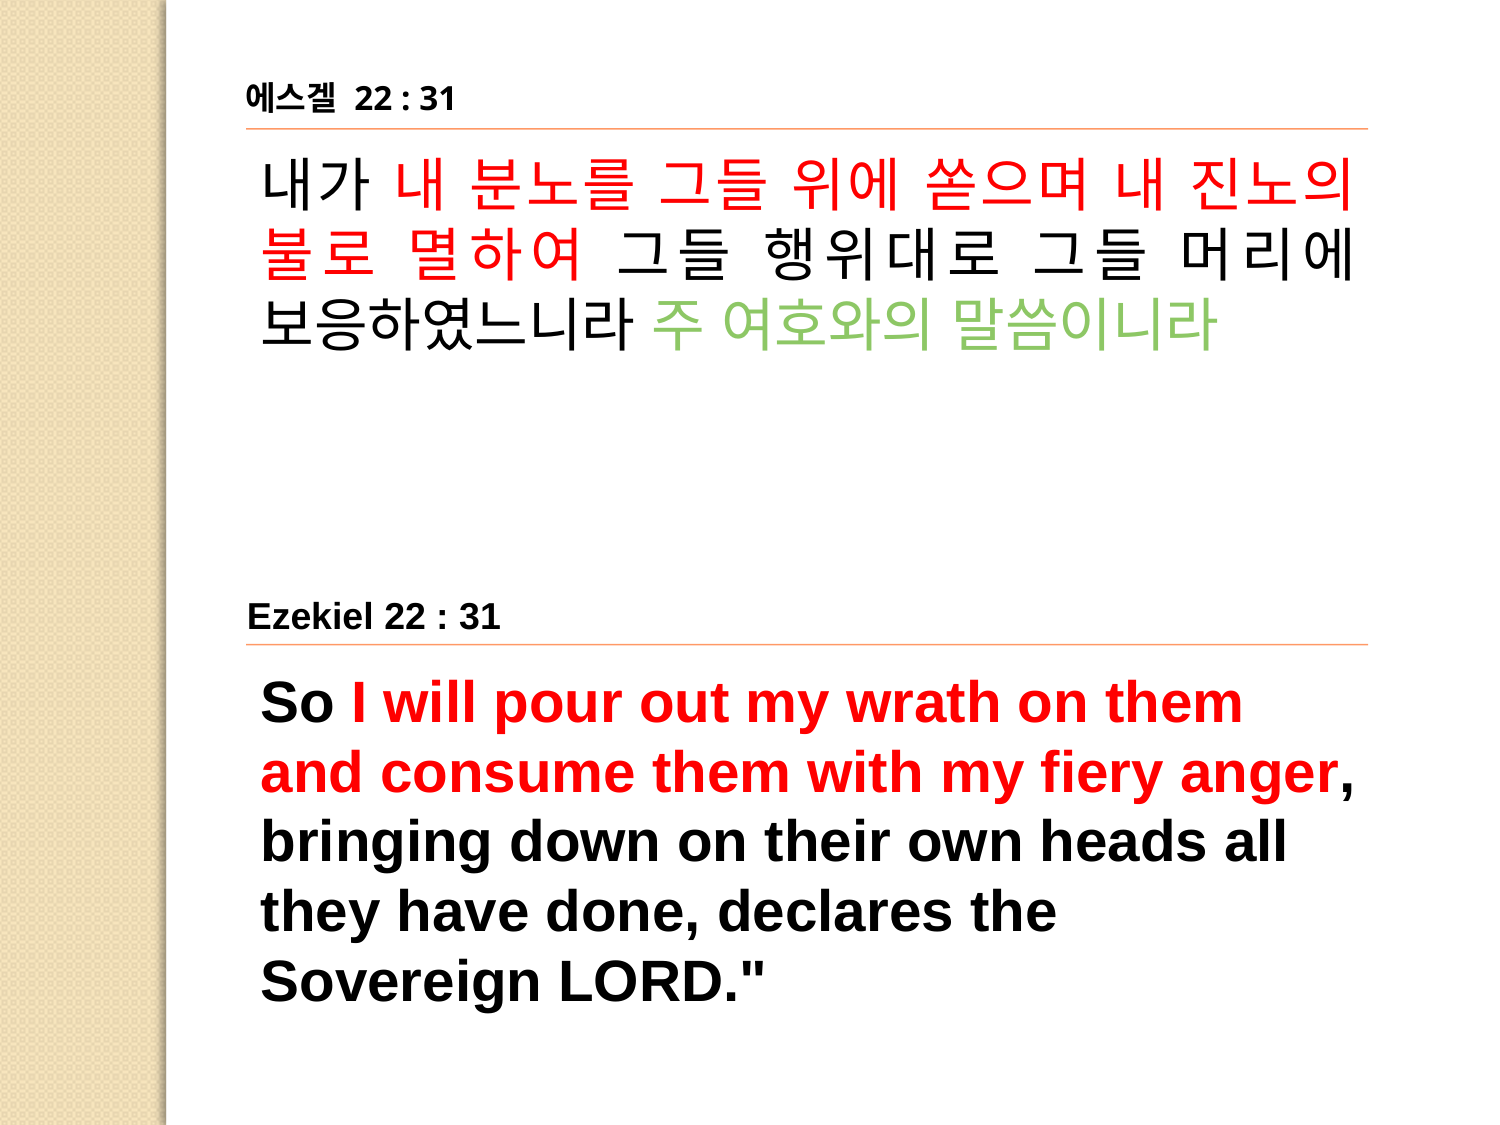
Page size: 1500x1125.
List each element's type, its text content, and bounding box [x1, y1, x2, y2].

text_box Ezekiel 22 : 31 [232, 584, 633, 645]
text_box 에스겔 22 : 31 [230, 70, 620, 125]
text_box So I will pour out my wrath on them and consume them with my fiery anger, bringing down on their own heads all they have done, declares the Sovereign LORD." [246, 656, 1371, 1021]
text_box 내가 내 분노를 그들 위에 쏟으며 내 진노의 불로 멸하여 그들 행위대로 그들 머리에 보응하였느니라 주 여호와의 말씀이니라 [246, 140, 1371, 380]
